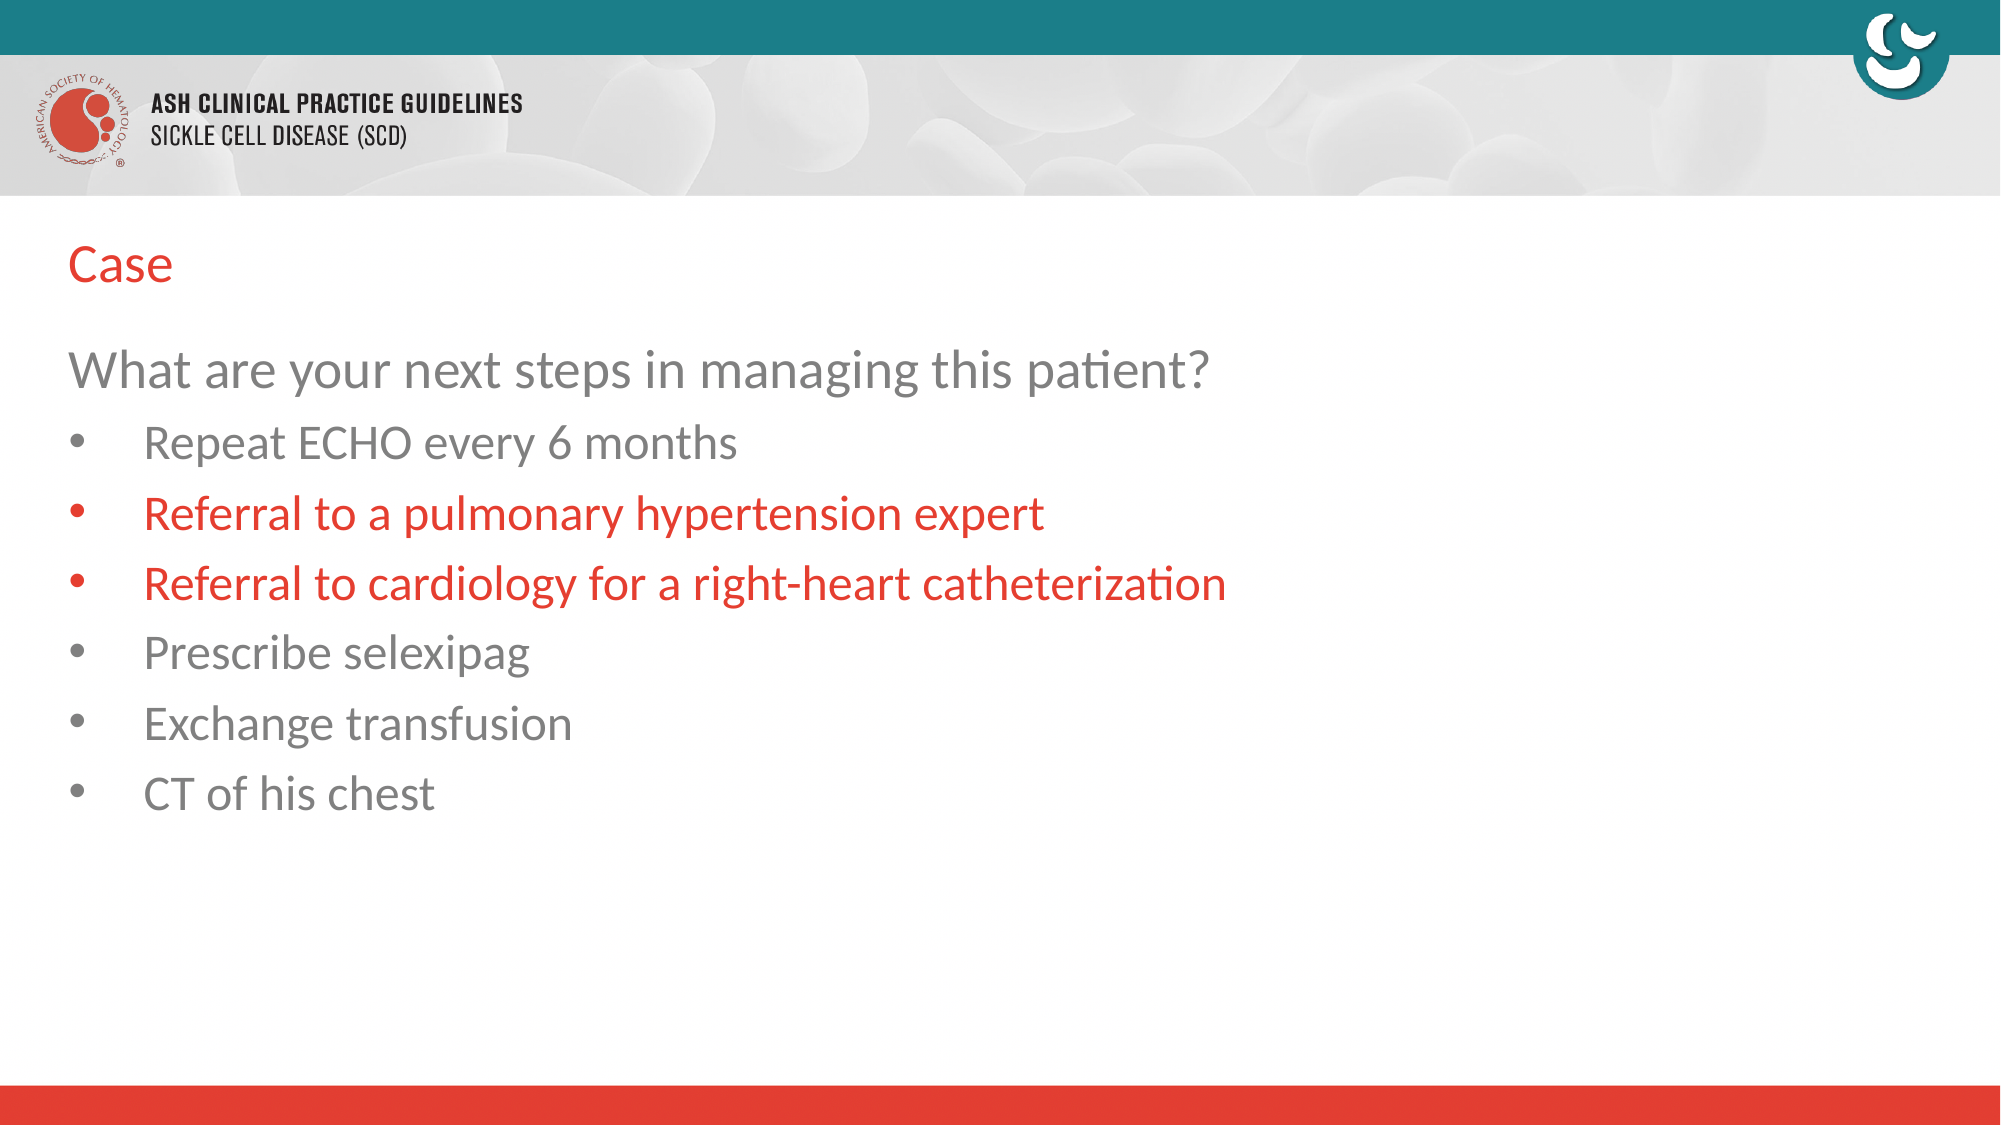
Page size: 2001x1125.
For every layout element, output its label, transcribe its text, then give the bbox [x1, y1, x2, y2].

title Case [68, 219, 1869, 333]
picture [0, 0, 2001, 1125]
list What are your next steps in managing this patient? Repeat ECHO every 6 months Referral to a pulmonary hypertension expert Referral to cardiology for a right-heart catheterization Prescribe selexipag Exchange transfusion CT of his chest [68, 333, 1869, 983]
